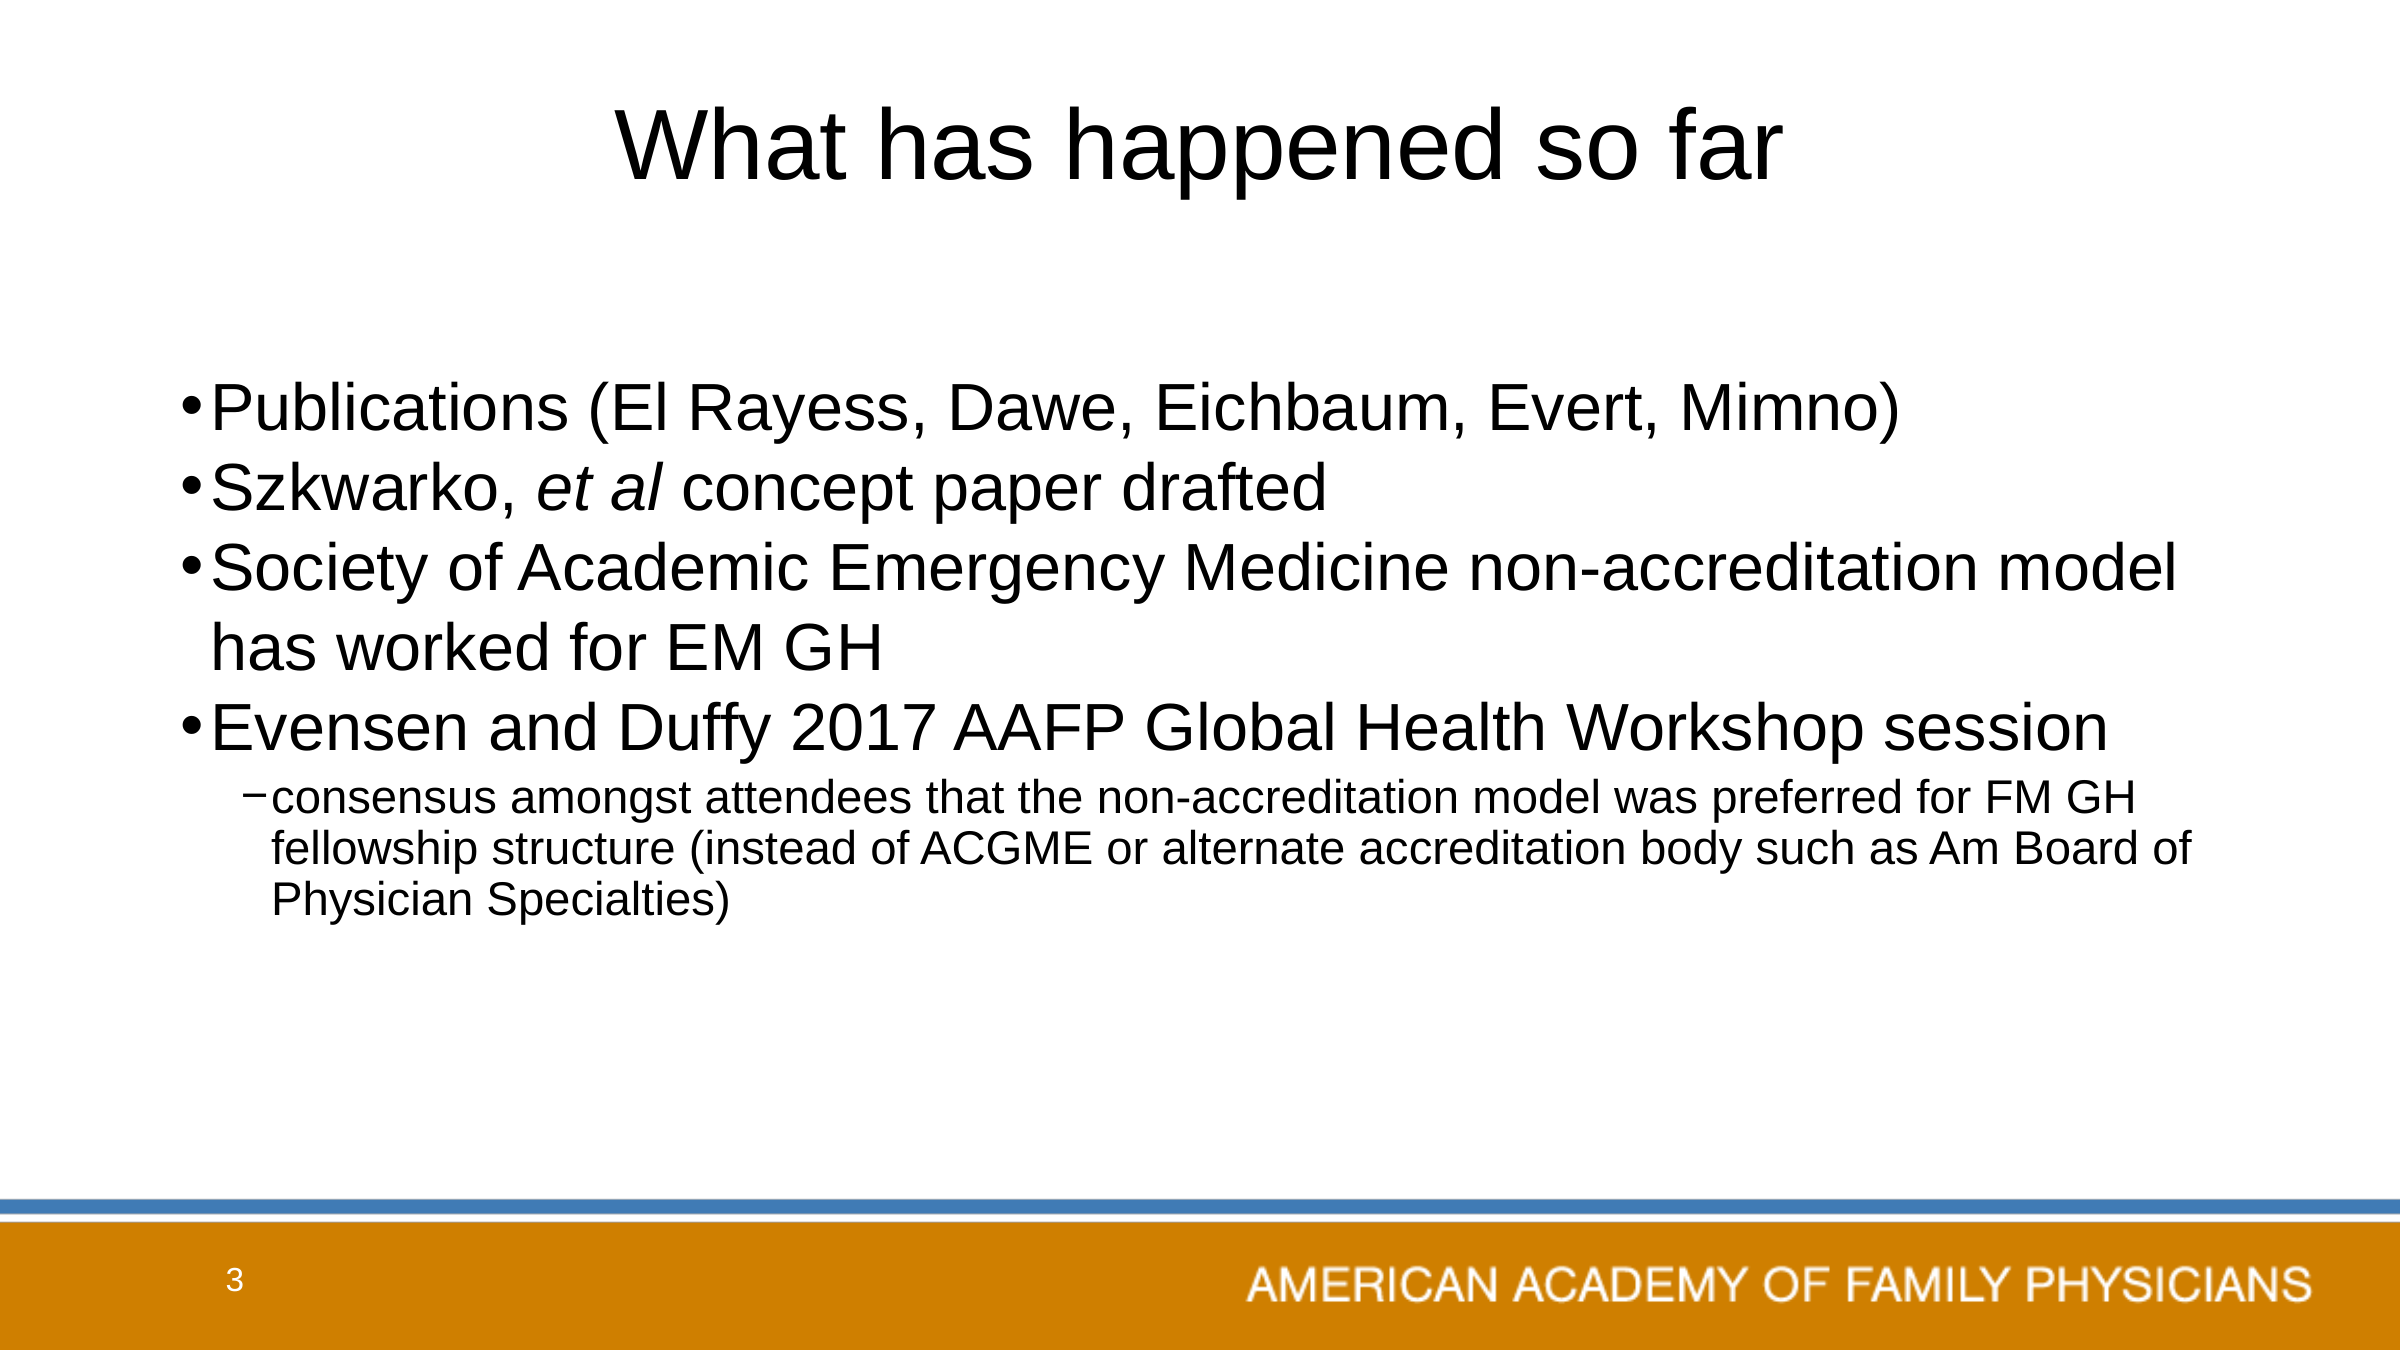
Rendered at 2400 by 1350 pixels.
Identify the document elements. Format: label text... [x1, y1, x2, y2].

title What has happened so far [165, 71, 2235, 333]
picture [0, 0, 2400, 1350]
list Publications (El Rayess, Dawe, Eichbaum, Evert, Mimno) Szkwarko, et al concept paper drafted Society of Academic Emergency Medicine non-accreditation model has worked for EM GH Evensen and Duffy 2017 AAFP Global Health Workshop session consensus amongst attendees that the non-accreditation model was preferred for FM GH fellowship structure (instead of ACGME or alternate accreditation body such as Am Board of Physician Specialties) [165, 356, 2235, 1214]
slide_number 3 [165, 1242, 260, 1315]
